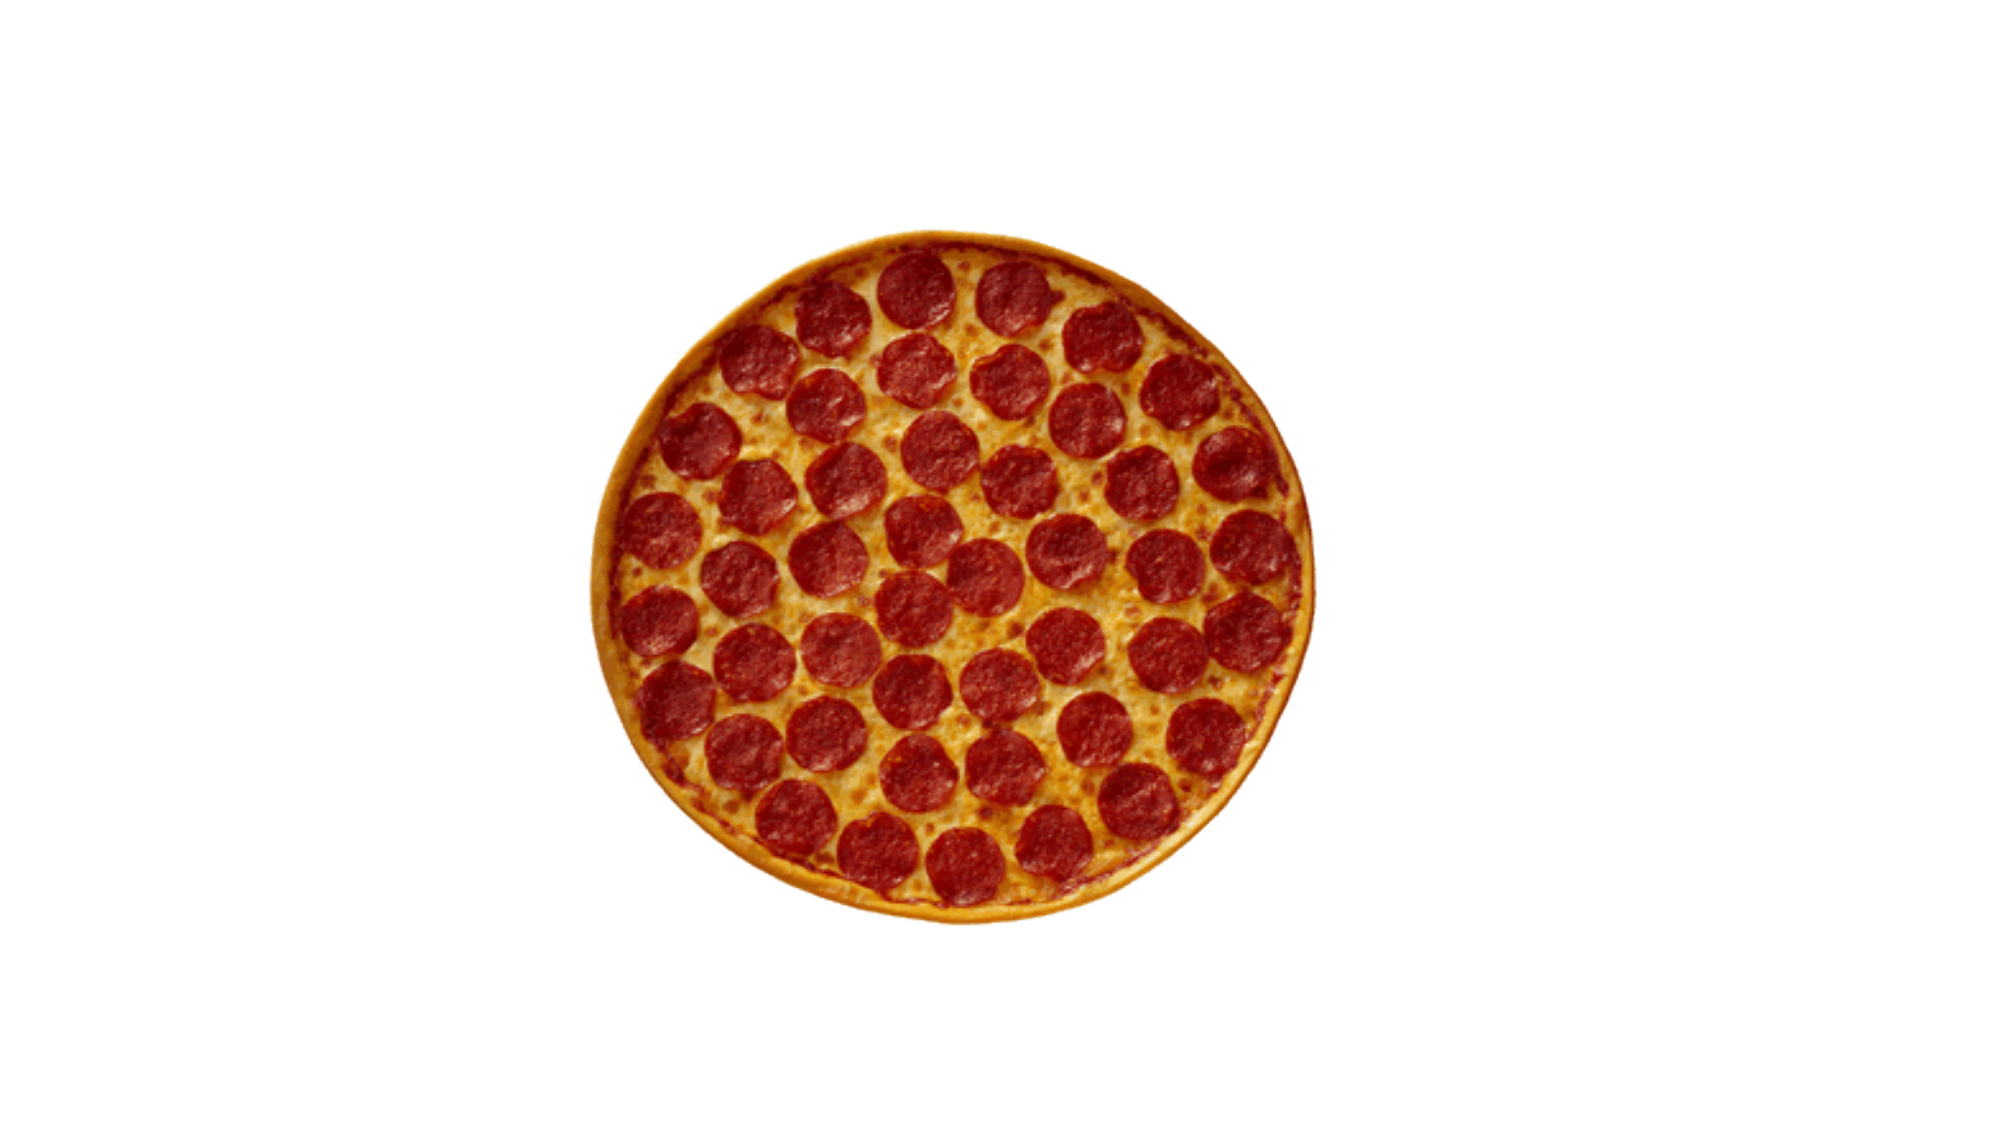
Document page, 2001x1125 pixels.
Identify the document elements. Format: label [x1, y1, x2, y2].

list [572, 212, 1338, 941]
